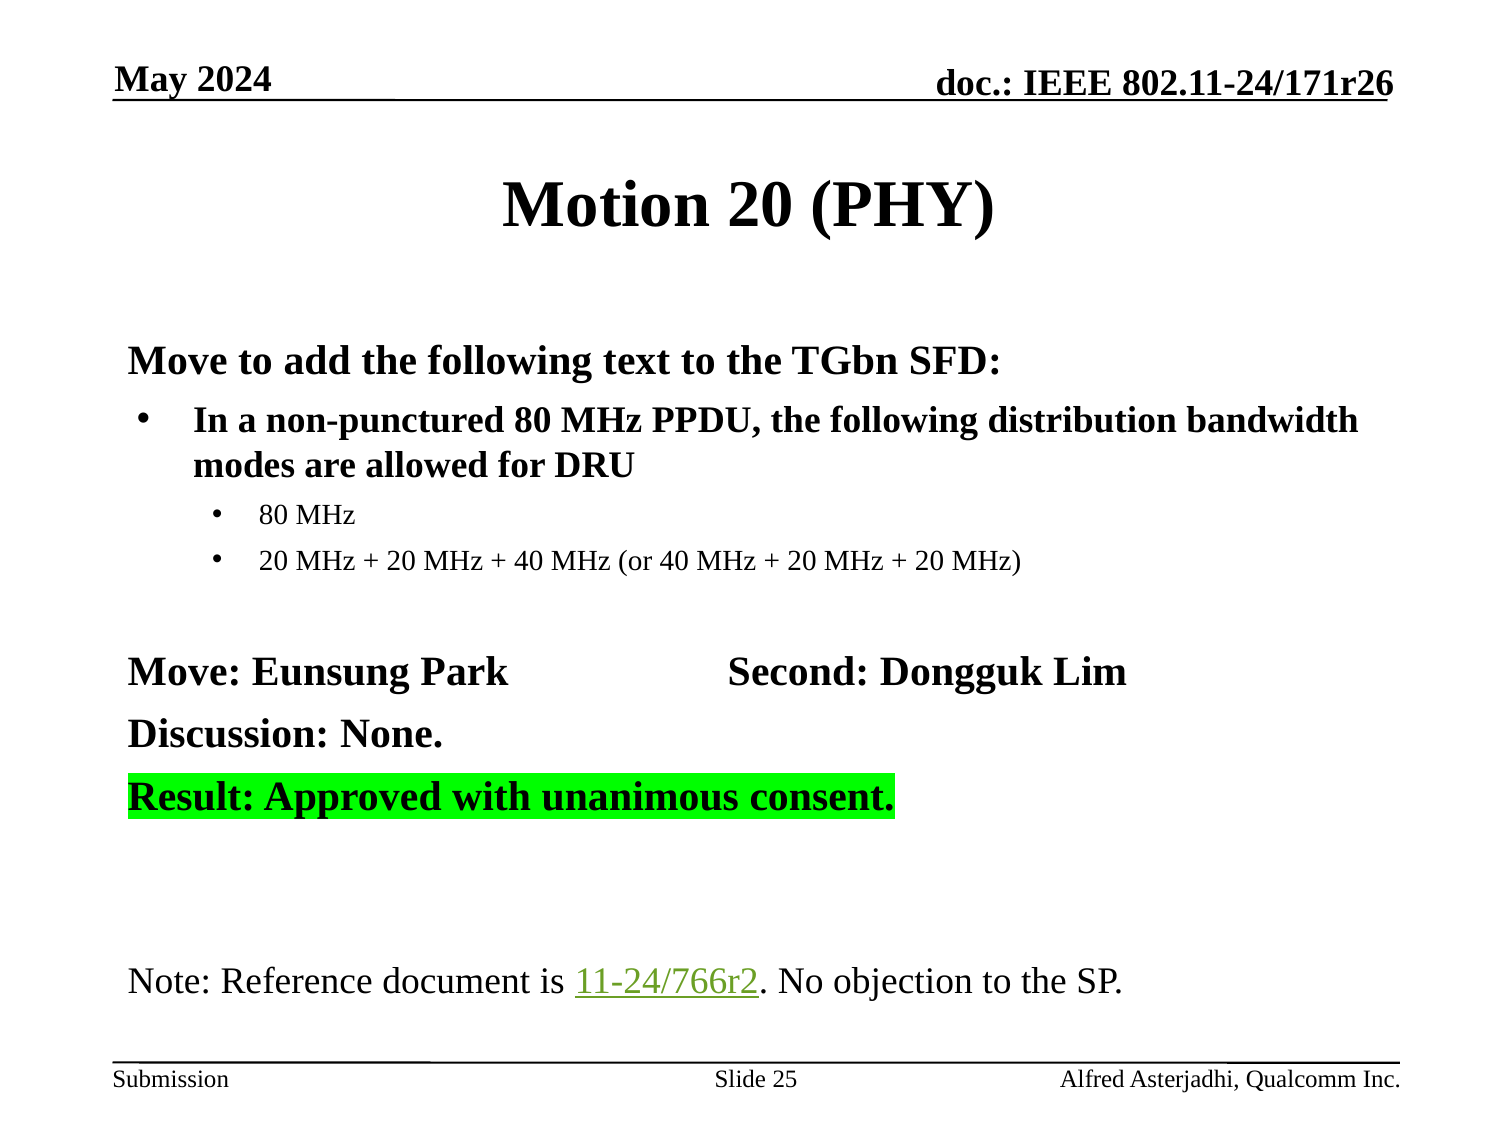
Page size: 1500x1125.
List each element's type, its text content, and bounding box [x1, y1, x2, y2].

footer Alfred Asterjadhi, Qualcomm Inc. [878, 1061, 1402, 1093]
title Motion 20 (PHY) [112, 112, 1388, 288]
slide_number Slide 25 [712, 1061, 800, 1123]
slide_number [114, 54, 423, 100]
list Move to add the following text to the TGbn SFD: In a non-punctured 80 MHz PPDU, the following distribution bandwidth modes are allowed for DRU 80 MHz 20 MHz + 20 MHz + 40 MHz (or 40 MHz + 20 MHz + 20 MHz) Move: Eunsung Park Second: Dongguk Lim Discussion: None. Result: Approved with unanimous consent. Note: Reference document is 11-24/766r2. No objection to the SP. [112, 324, 1388, 1000]
